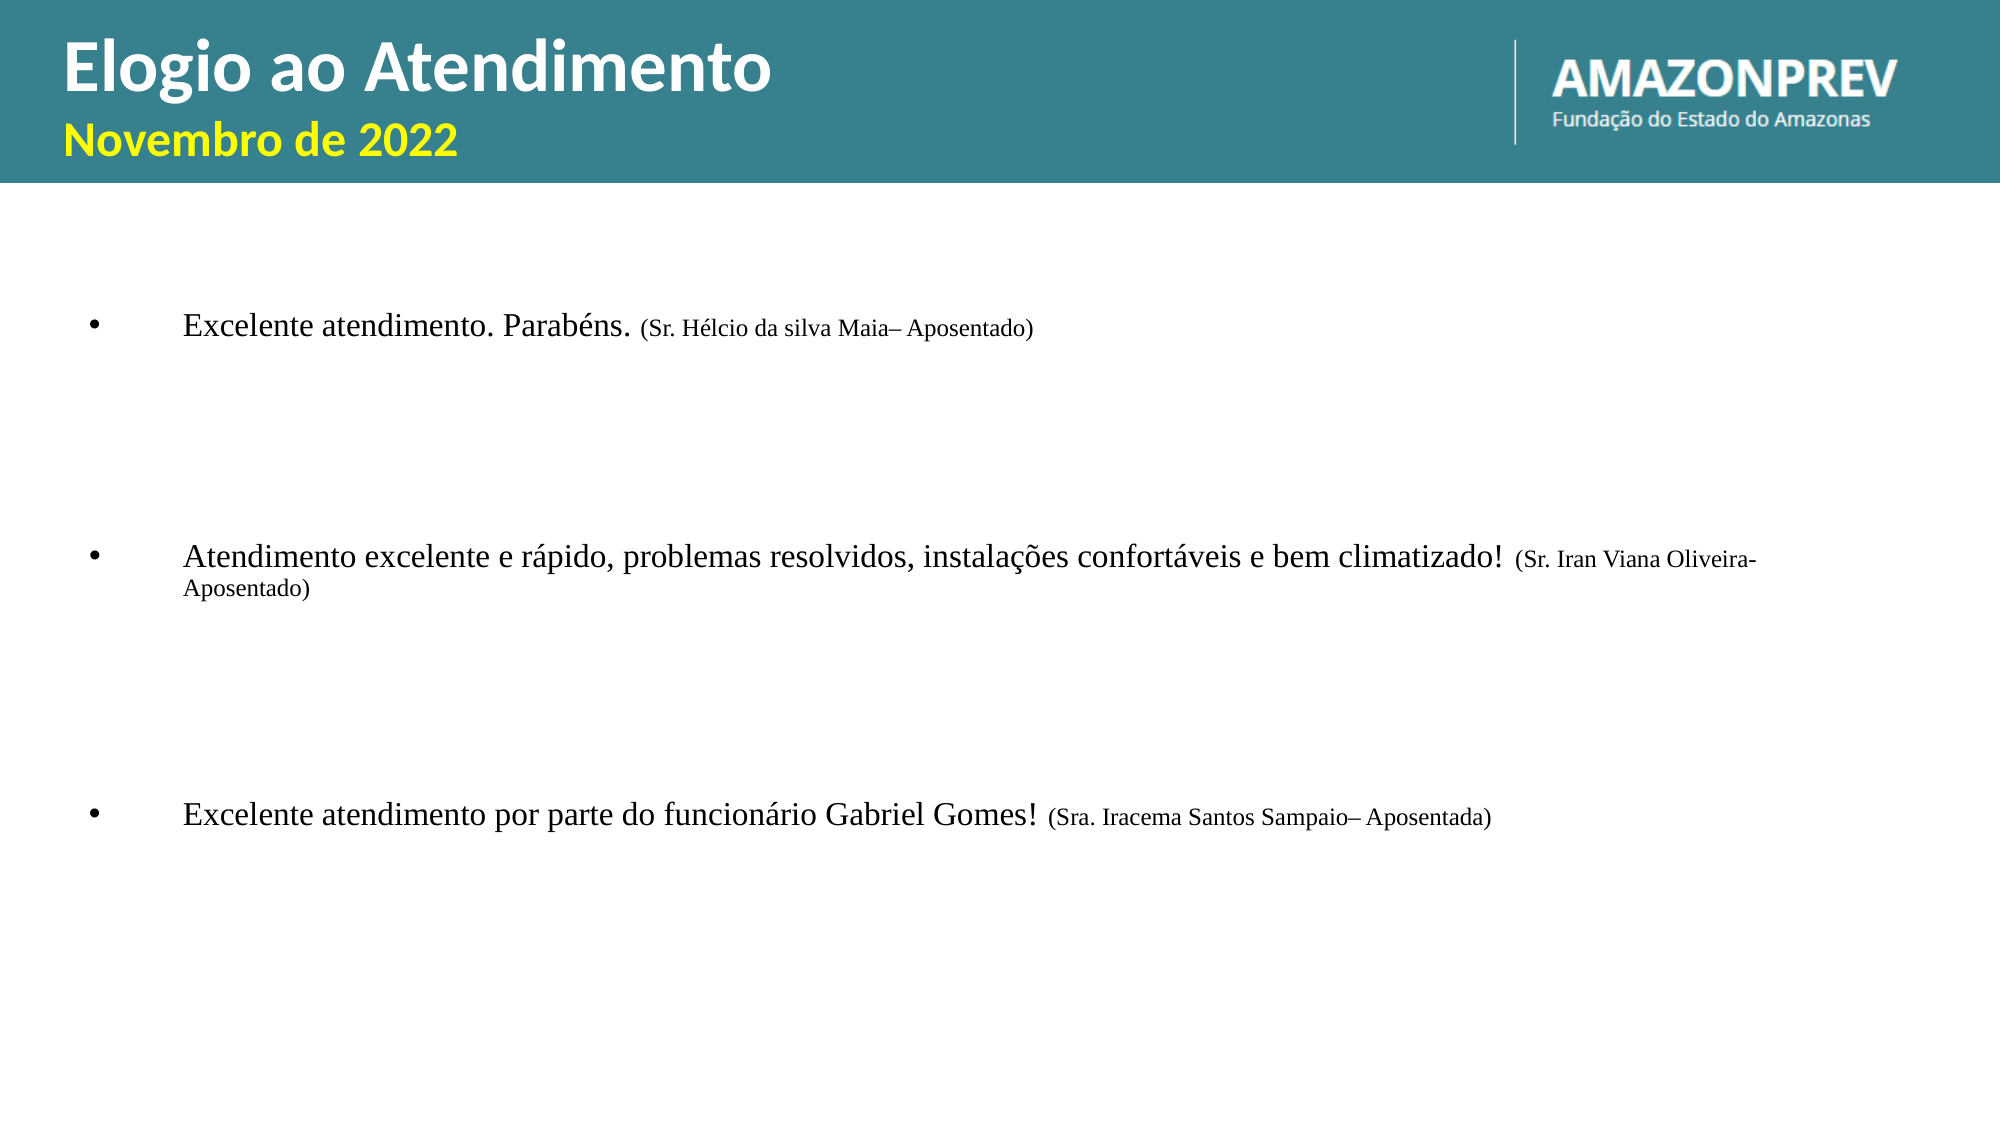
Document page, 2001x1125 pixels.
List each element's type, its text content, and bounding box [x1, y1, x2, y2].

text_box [0, 0, 2000, 183]
text_box Excelente atendimento. Parabéns. (Sr. Hélcio da silva Maia– Aposentado) [74, 217, 1799, 435]
text_box Excelente atendimento por parte do funcionário Gabriel Gomes! (Sra. Iracema Santos Sampaio– Aposentada) [74, 706, 1799, 924]
title Atendimento excelente e rápido, problemas resolvidos, instalações confortáveis e bem climatizado! (Sr. Iran Viana Oliveira-Aposentado) [74, 461, 1800, 680]
